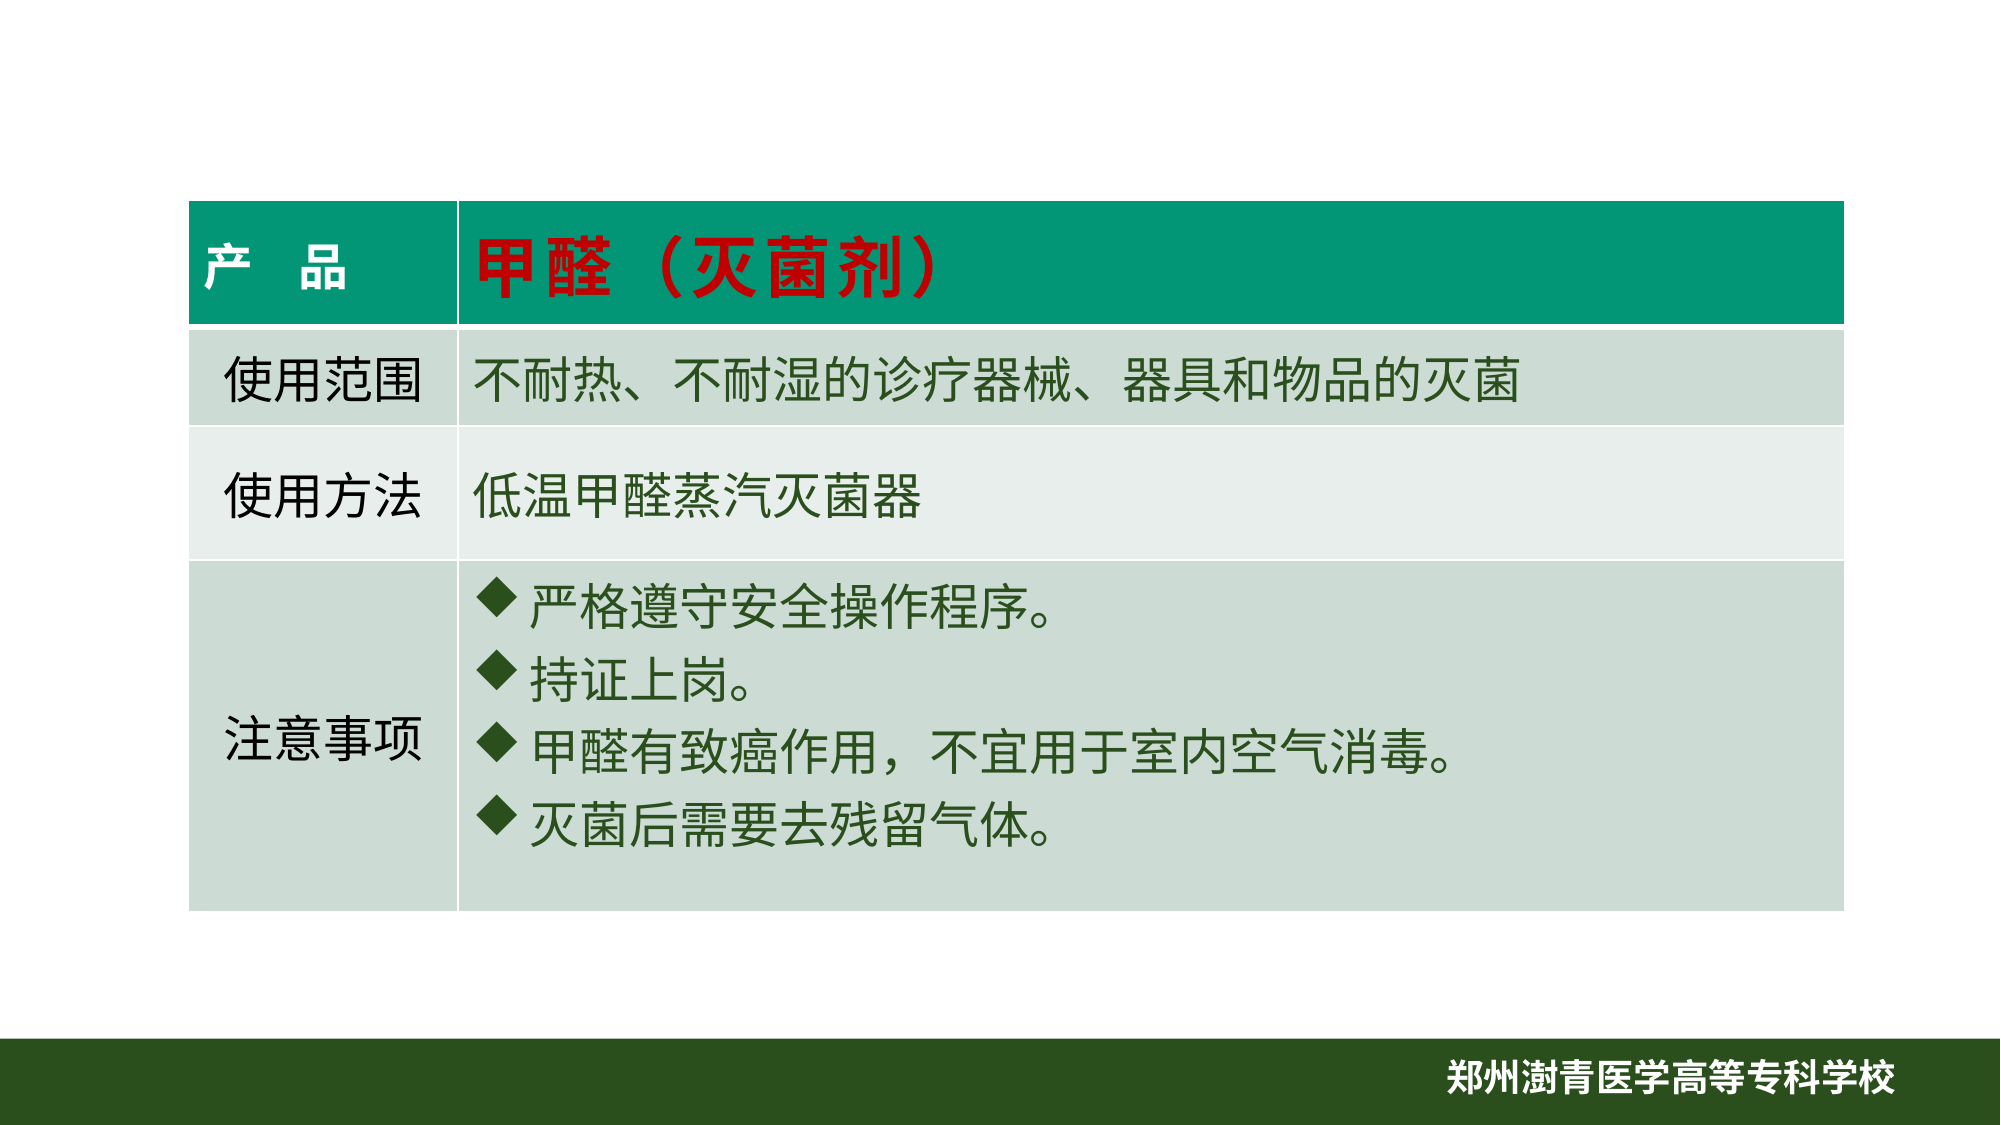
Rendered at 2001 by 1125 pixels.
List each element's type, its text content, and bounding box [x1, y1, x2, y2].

table_cell 使用方法 [189, 427, 457, 559]
table_header 产 品 [189, 201, 457, 324]
table_cell 使用范围 [189, 330, 457, 425]
table_cell 不耐热、不耐湿的诊疗器械、器具和物品的灭菌 [459, 330, 1844, 425]
table_cell 严格遵守安全操作程序。 持证上岗。 甲醛有致癌作用，不宜用于室内空气消毒。 灭菌后需要去残留气体。 [459, 561, 1844, 911]
table_header 甲醛（灭菌剂） [459, 201, 1844, 324]
table_cell 低温甲醛蒸汽灭菌器 [459, 427, 1844, 559]
slide_number 郑州澍青医学高等专科学校 [1431, 1046, 2000, 1116]
table_cell 注意事项 [189, 561, 457, 911]
